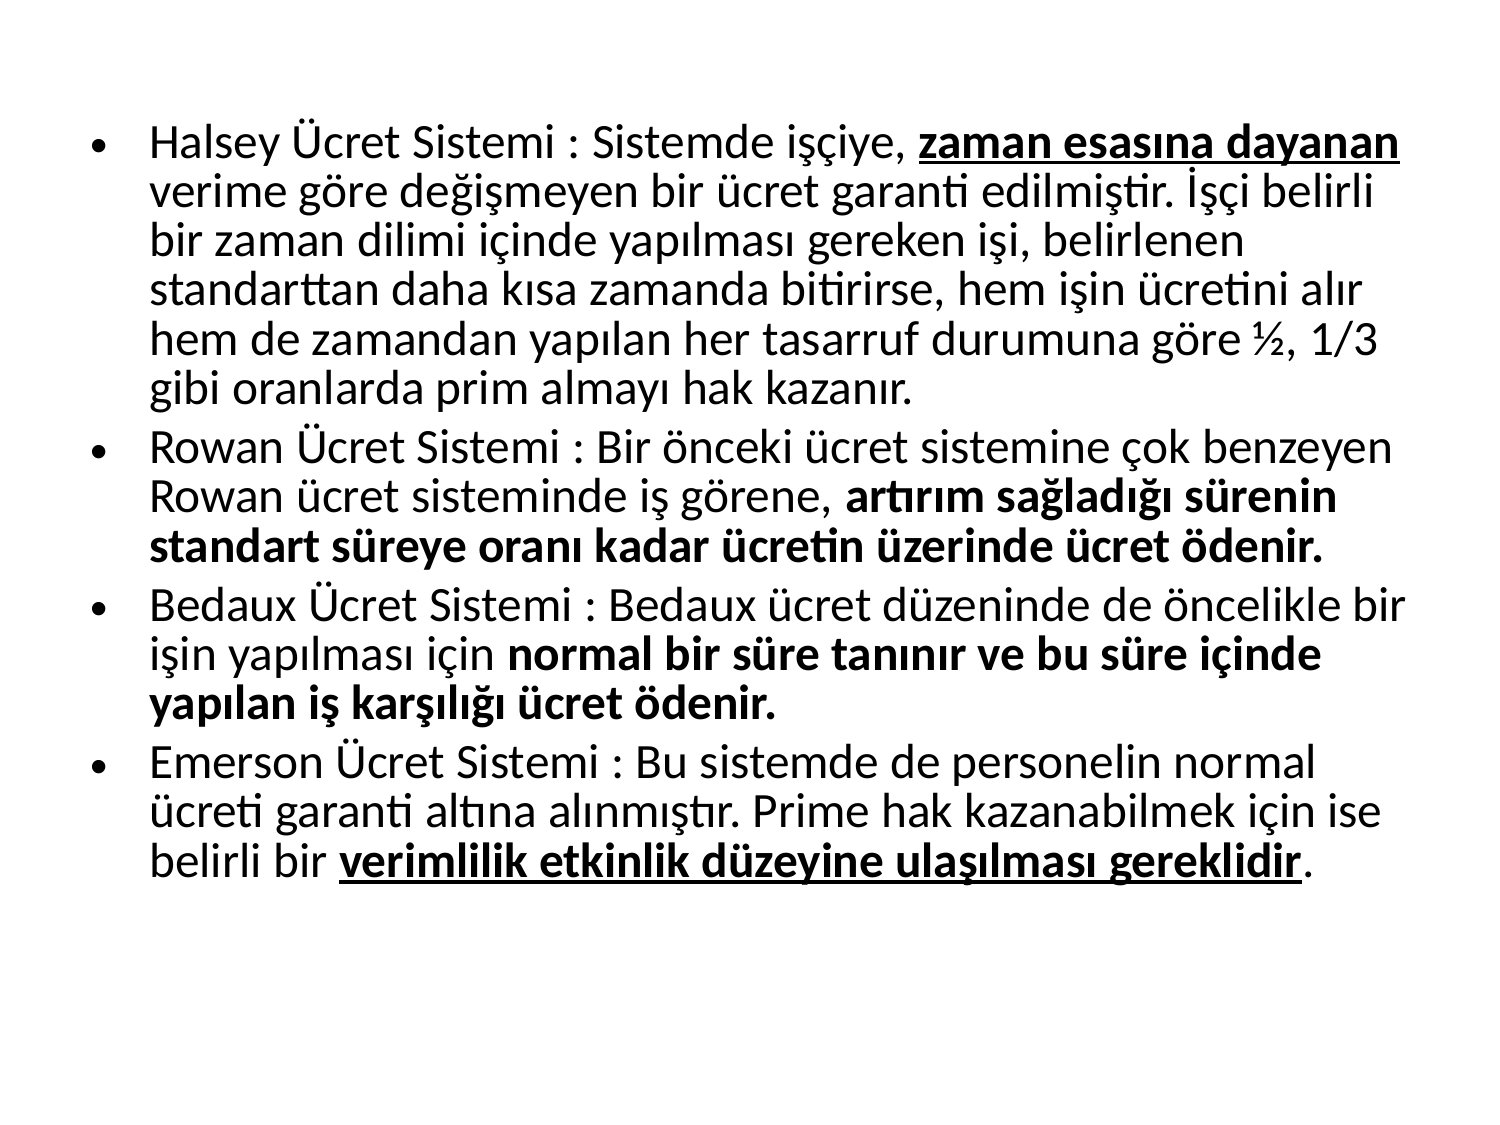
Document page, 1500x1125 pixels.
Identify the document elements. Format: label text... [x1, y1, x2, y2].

list Halsey Ücret Sistemi : Sistemde işçiye, zaman esasına dayanan verime göre değişmeyen bir ücret garanti edilmiştir. İşçi belirli bir zaman dilimi içinde yapılması gereken işi, belirlenen standarttan daha kısa zamanda bitirirse, hem işin ücretini alır hem de zamandan yapılan her tasarruf durumuna göre ½, 1/3 gibi oranlarda prim almayı hak kazanır. Rowan Ücret Sistemi : Bir önceki ücret sistemine çok benzeyen Rowan ücret sisteminde iş görene, artırım sağladığı sürenin standart süreye oranı kadar ücretin üzerinde ücret ödenir. Bedaux Ücret Sistemi : Bedaux ücret düzeninde de öncelikle bir işin yapılması için normal bir süre tanınır ve bu süre içinde yapılan iş karşılığı ücret ödenir. Emerson Ücret Sistemi : Bu sistemde de personelin normal ücreti garanti altına alınmıştır. Prime hak kazanabilmek için ise belirli bir verimlilik etkinlik düzeyine ulaşılması gereklidir. [75, 113, 1425, 1005]
